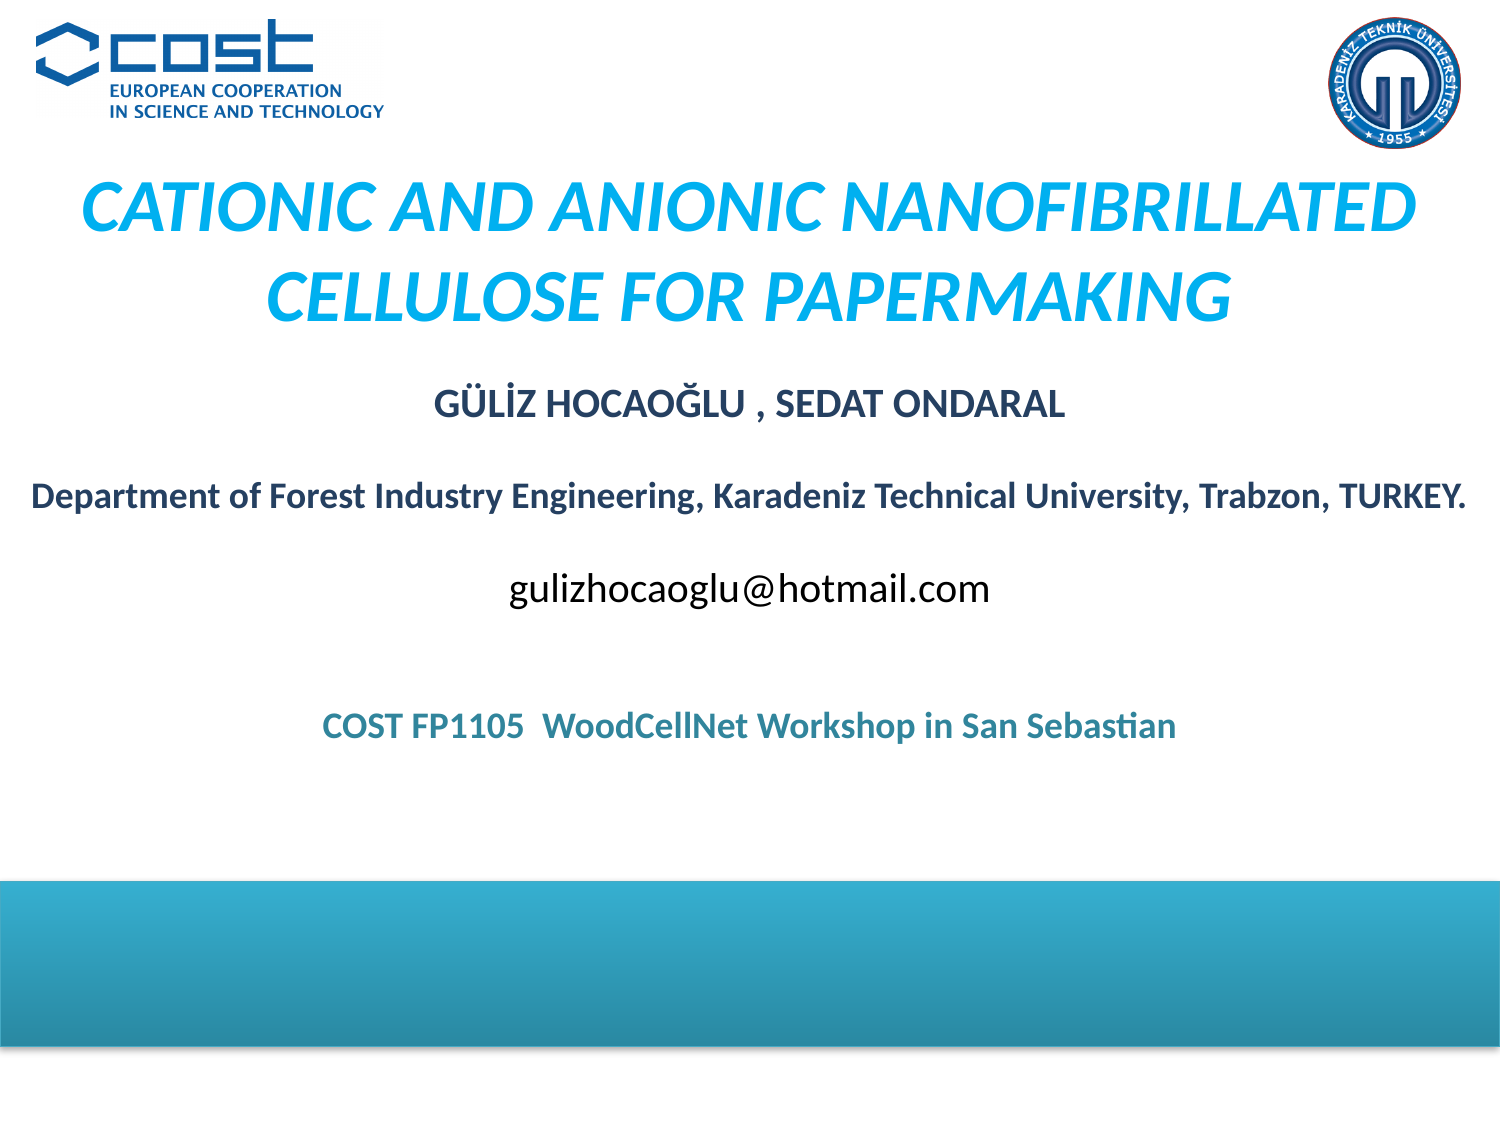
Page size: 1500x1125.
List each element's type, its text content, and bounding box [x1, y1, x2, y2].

picture [36, 18, 384, 118]
text_box CATIONIC AND ANIONIC NANOFIBRILLATED CELLULOSE FOR PAPERMAKING GÜLİZ HOCAOĞLU , SEDAT ONDARAL Department of Forest Industry Engineering, Karadeniz Technical University, Trabzon, TURKEY. gulizhocaoglu@hotmail.com COST FP1105 WoodCellNet Workshop in San Sebastian [0, 148, 1500, 799]
text_box [0, 881, 1500, 1047]
picture [1328, 16, 1461, 150]
